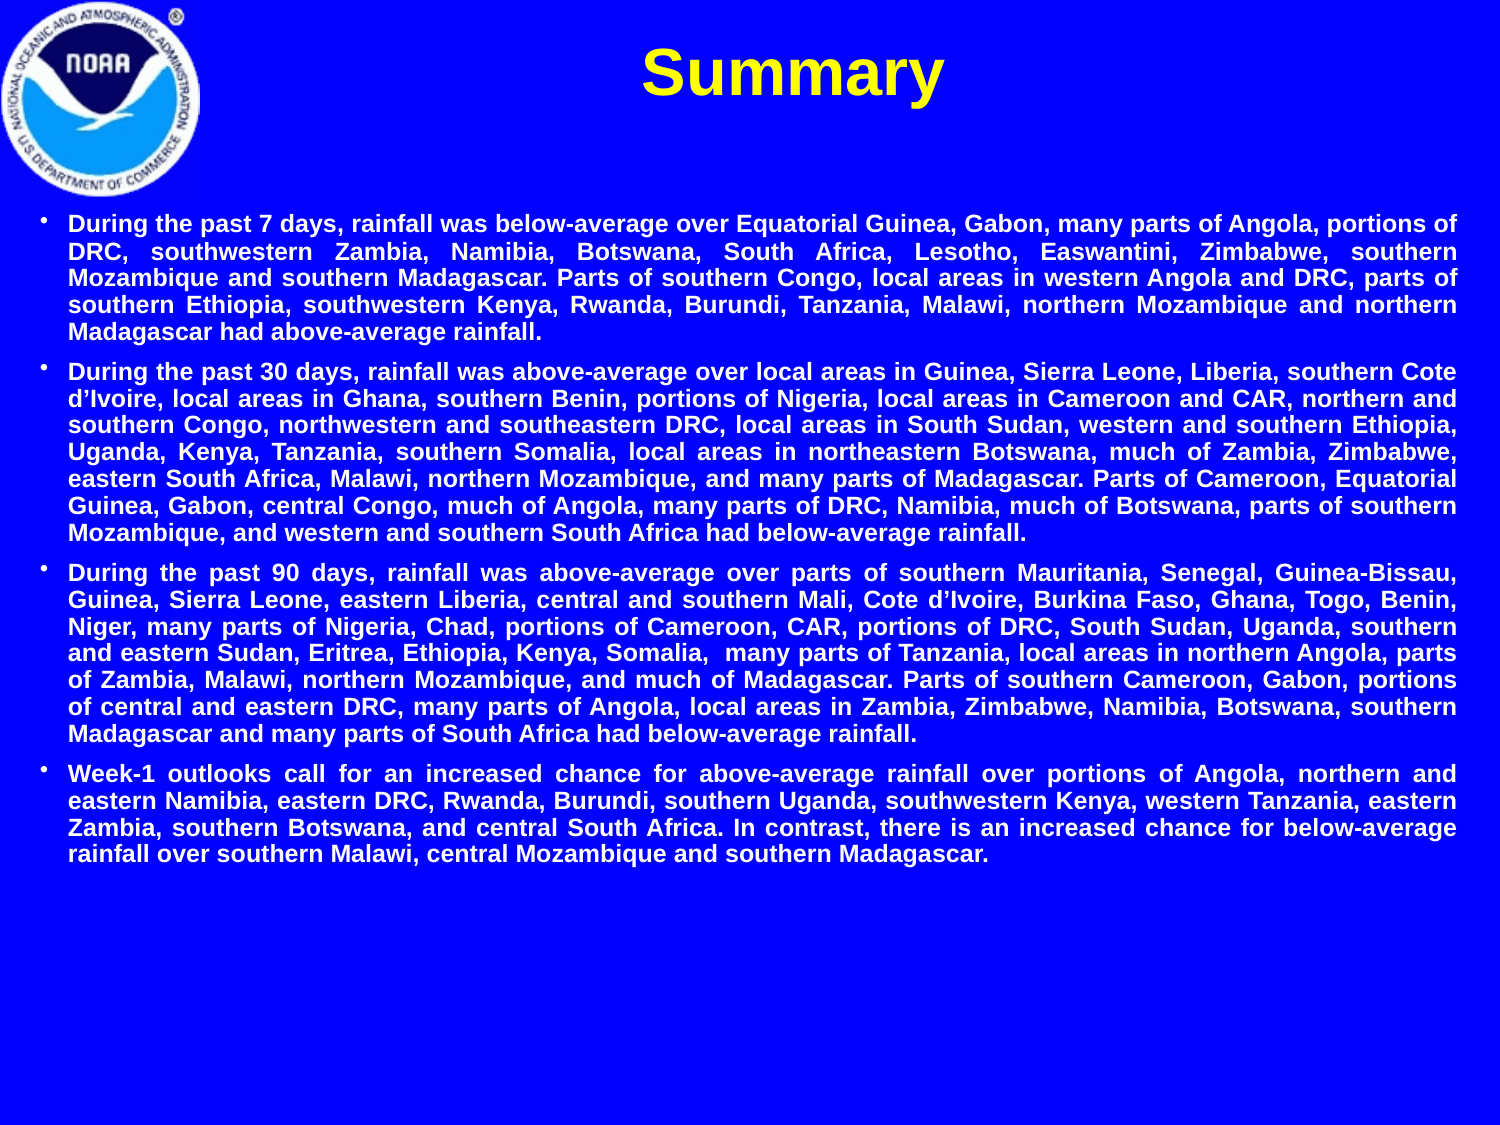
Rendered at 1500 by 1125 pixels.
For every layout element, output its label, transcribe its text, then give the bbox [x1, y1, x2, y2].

title Summary [199, 12, 1388, 126]
text_box During the past 7 days, rainfall was below-average over Equatorial Guinea, Gabon, many parts of Angola, portions of DRC, southwestern Zambia, Namibia, Botswana, South Africa, Lesotho, Easwantini, Zimbabwe, southern Mozambique and southern Madagascar. Parts of southern Congo, local areas in western Angola and DRC, parts of southern Ethiopia, southwestern Kenya, Rwanda, Burundi, Tanzania, Malawi, northern Mozambique and northern Madagascar had above-average rainfall. During the past 30 days, rainfall was above-average over local areas in Guinea, Sierra Leone, Liberia, southern Cote d’Ivoire, local areas in Ghana, southern Benin, portions of Nigeria, local areas in Cameroon and CAR, northern and southern Congo, northwestern and southeastern DRC, local areas in South Sudan, western and southern Ethiopia, Uganda, Kenya, Tanzania, southern Somalia, local areas in northeastern Botswana, much of Zambia, Zimbabwe, eastern South Africa, Malawi, northern Mozambique, and many parts of Madagascar. Parts of Cameroon, Equatorial Guinea, Gabon, central Congo, much of Angola, many parts of DRC, Namibia, much of Botswana, parts of southern Mozambique, and western and southern South Africa had below-average rainfall. During the past 90 days, rainfall was above-average over parts of southern Mauritania, Senegal, Guinea-Bissau, Guinea, Sierra Leone, eastern Liberia, central and southern Mali, Cote d’Ivoire, Burkina Faso, Ghana, Togo, Benin, Niger, many parts of Nigeria, Chad, portions of Cameroon, CAR, portions of DRC, South Sudan, Uganda, southern and eastern Sudan, Eritrea, Ethiopia, Kenya, Somalia, many parts of Tanzania, local areas in northern Angola, parts of Zambia, Malawi, northern Mozambique, and much of Madagascar. Parts of southern Cameroon, Gabon, portions of central and eastern DRC, many parts of Angola, local areas in Zambia, Zimbabwe, Namibia, Botswana, southern Madagascar and many parts of South Africa had below-average rainfall. Week-1 outlooks call for an increased chance for above-average rainfall over portions of Angola, northern and eastern Namibia, eastern DRC, Rwanda, Burundi, southern Uganda, southwestern Kenya, western Tanzania, eastern Zambia, southern Botswana, and central South Africa. In contrast, there is an increased chance for below-average rainfall over southern Malawi, central Mozambique and southern Madagascar. [24, 204, 1475, 876]
picture [0, 0, 200, 200]
